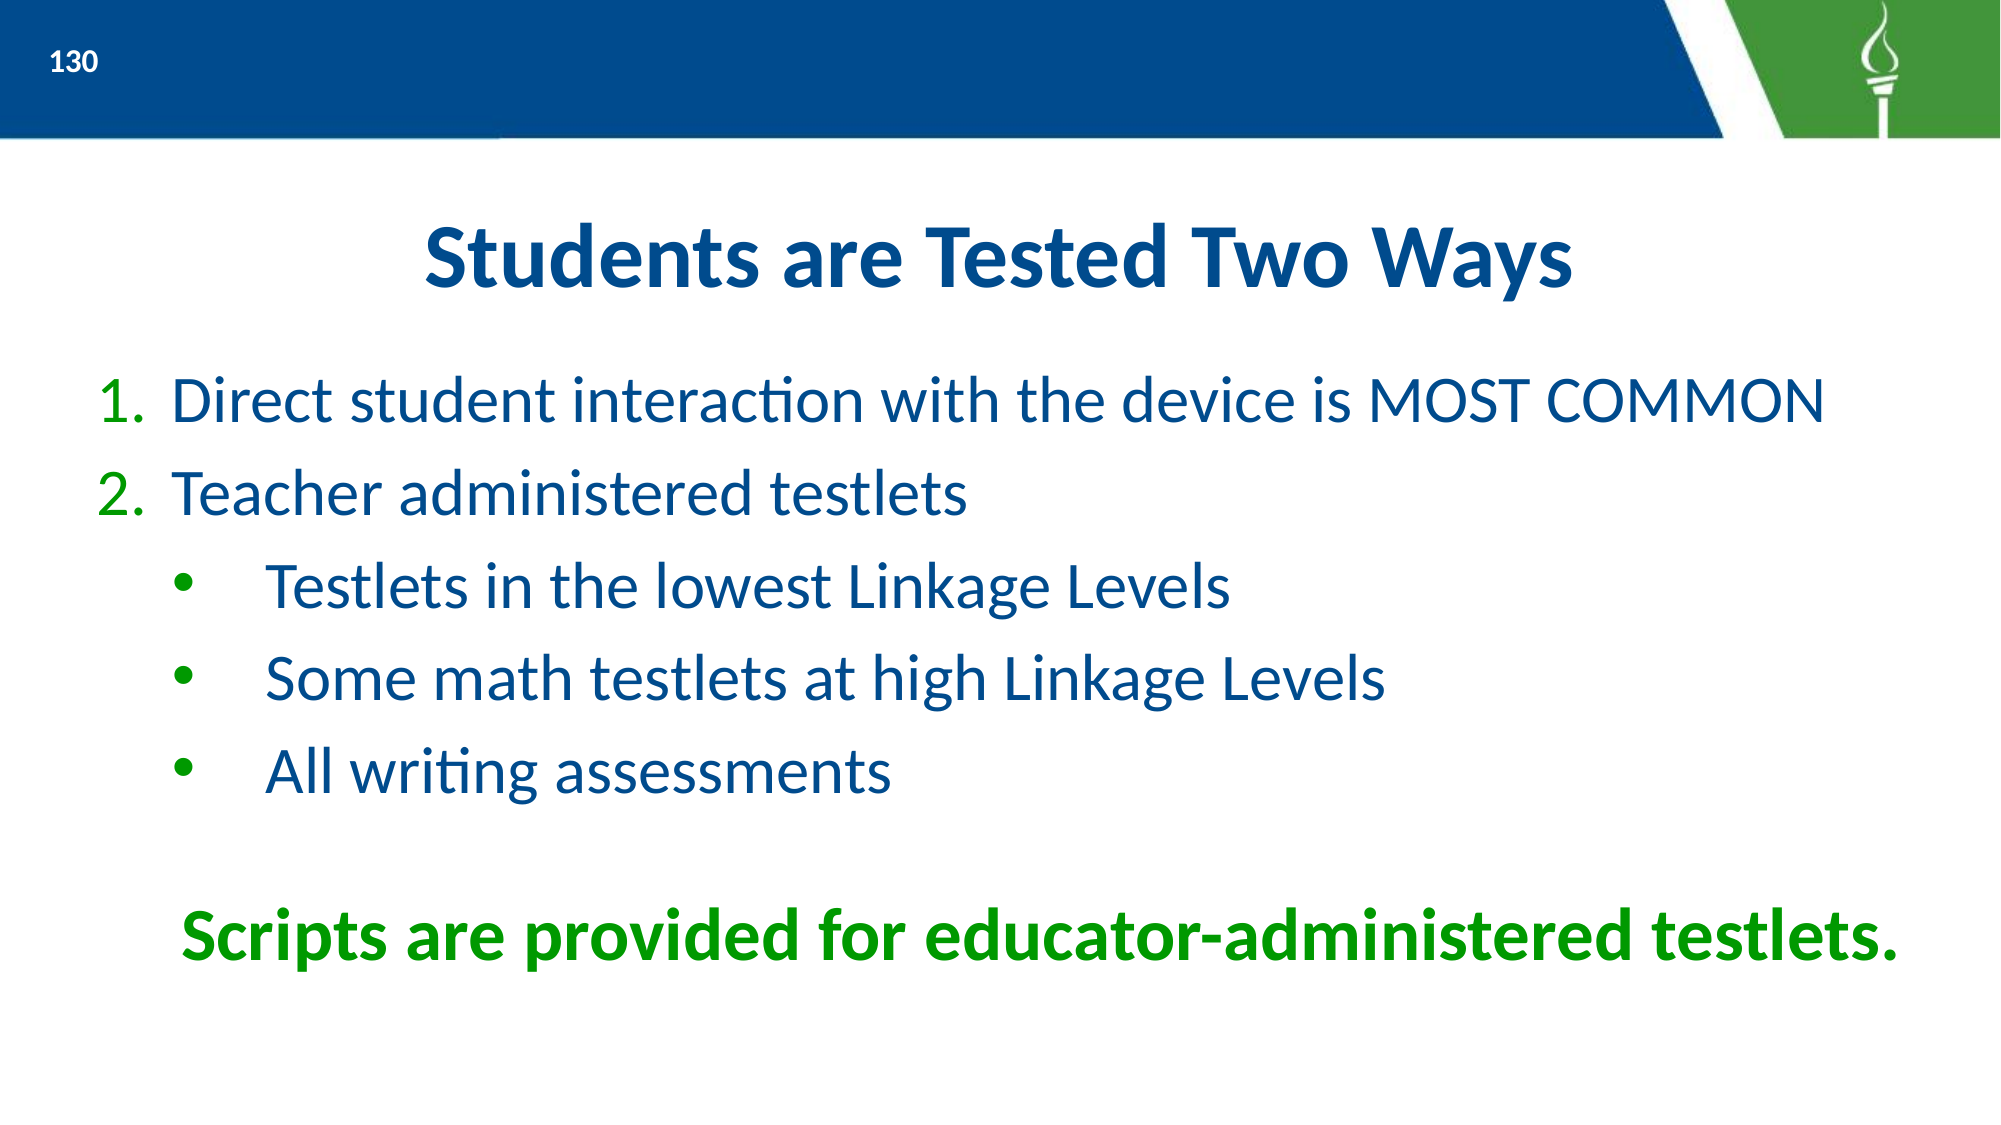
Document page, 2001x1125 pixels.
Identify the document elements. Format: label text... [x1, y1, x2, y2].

text_box Scripts are provided for educator-administered testlets. [19, 875, 1977, 979]
slide_number 130 [33, 29, 200, 89]
title Students are Tested Two Ways [62, 163, 1938, 339]
list Direct student interaction with the device is MOST COMMON Teacher administered testlets Testlets in the lowest Linkage Levels Some math testlets at high Linkage Levels All writing assessments [64, 346, 1908, 833]
picture [0, 0, 2001, 1125]
